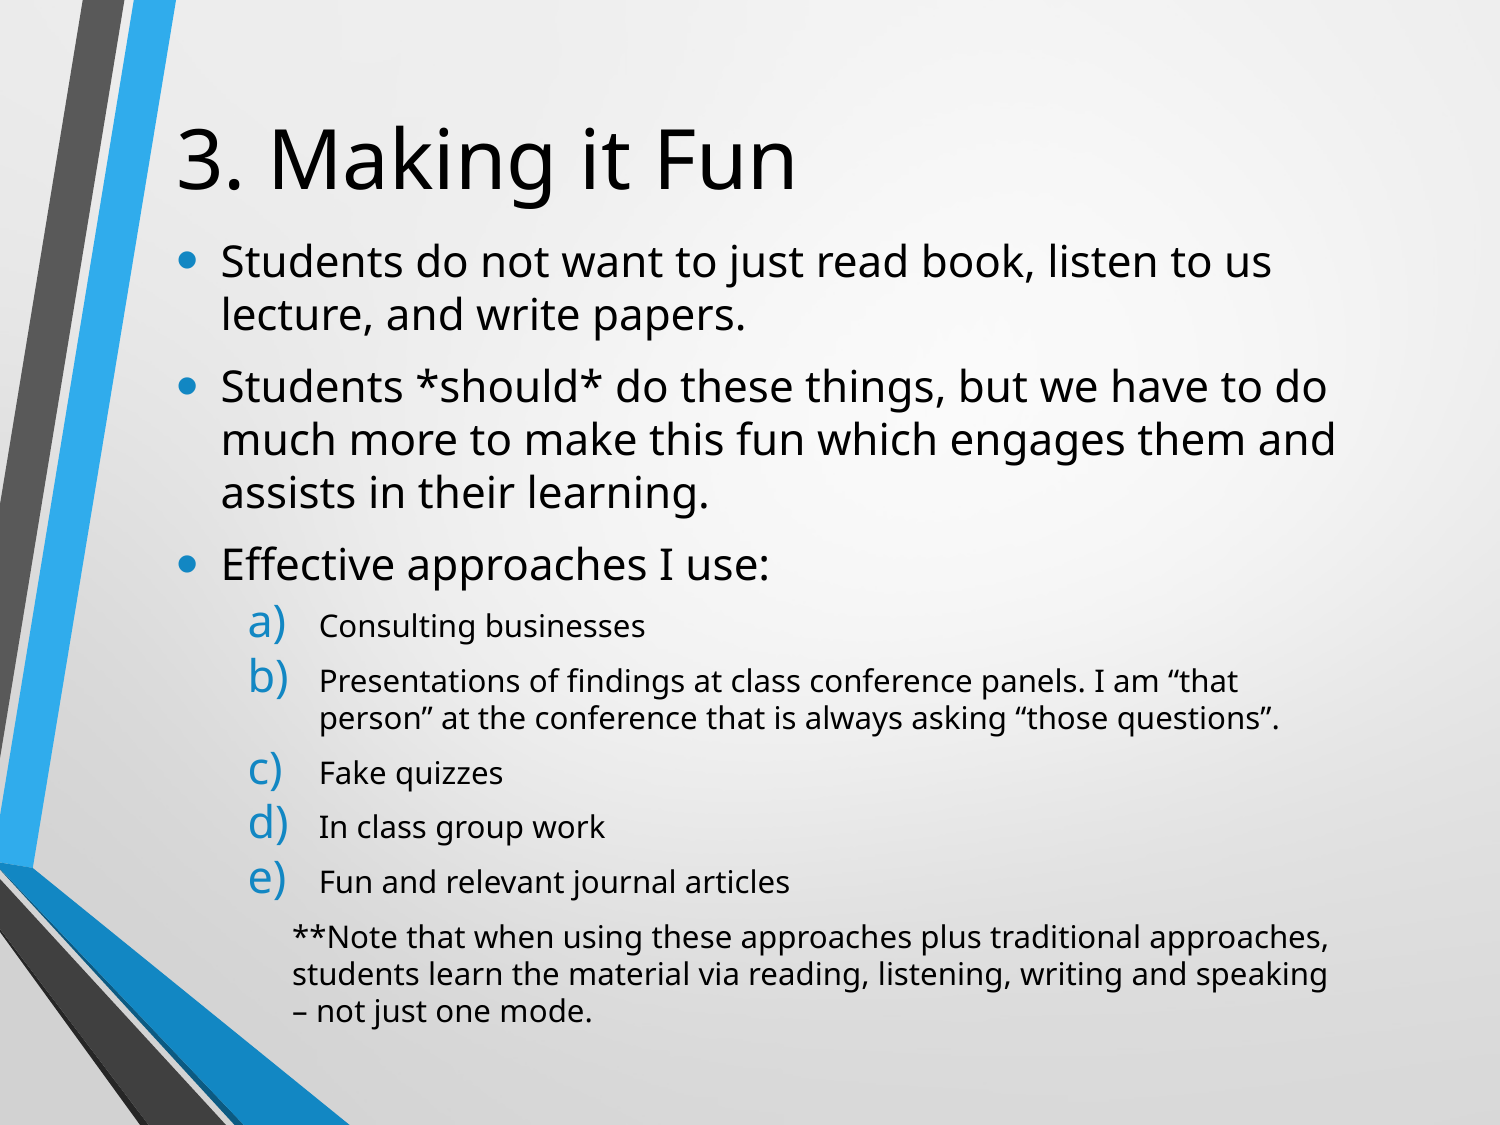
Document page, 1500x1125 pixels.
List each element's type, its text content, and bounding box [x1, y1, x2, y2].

list Students do not want to just read book, listen to us lecture, and write papers. Students *should* do these things, but we have to do much more to make this fun which engages them and assists in their learning. Effective approaches I use: Consulting businesses Presentations of findings at class conference panels. I am “that person” at the conference that is always asking “those questions”. Fake quizzes In class group work Fun and relevant journal articles **Note that when using these approaches plus traditional approaches, students learn the material via reading, listening, writing and speaking – not just one mode. [161, 224, 1362, 1038]
title 3. Making it Fun [161, 75, 1425, 288]
